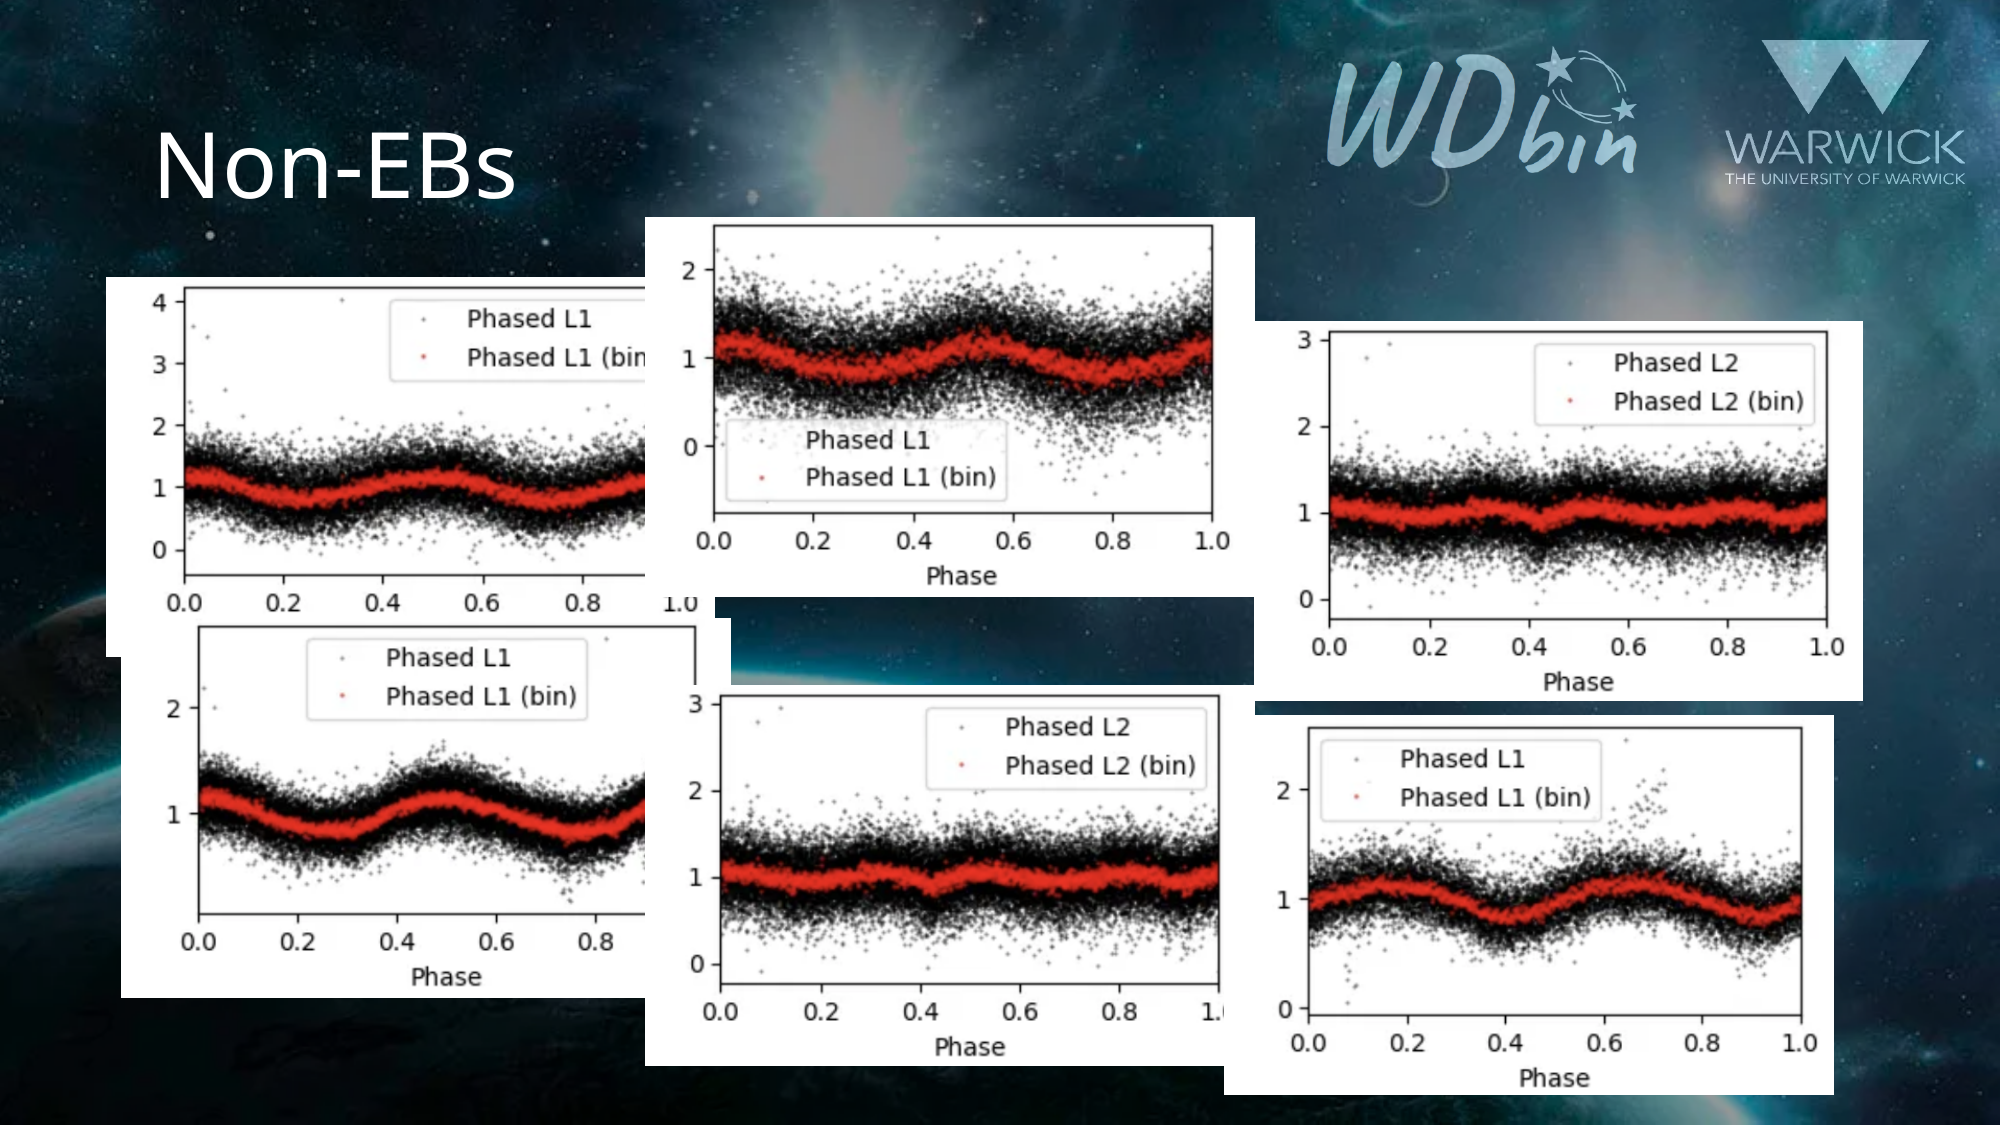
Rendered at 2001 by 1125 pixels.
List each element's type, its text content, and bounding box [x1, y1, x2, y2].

picture [0, 0, 2000, 1125]
title Non-EBs [137, 59, 1863, 278]
